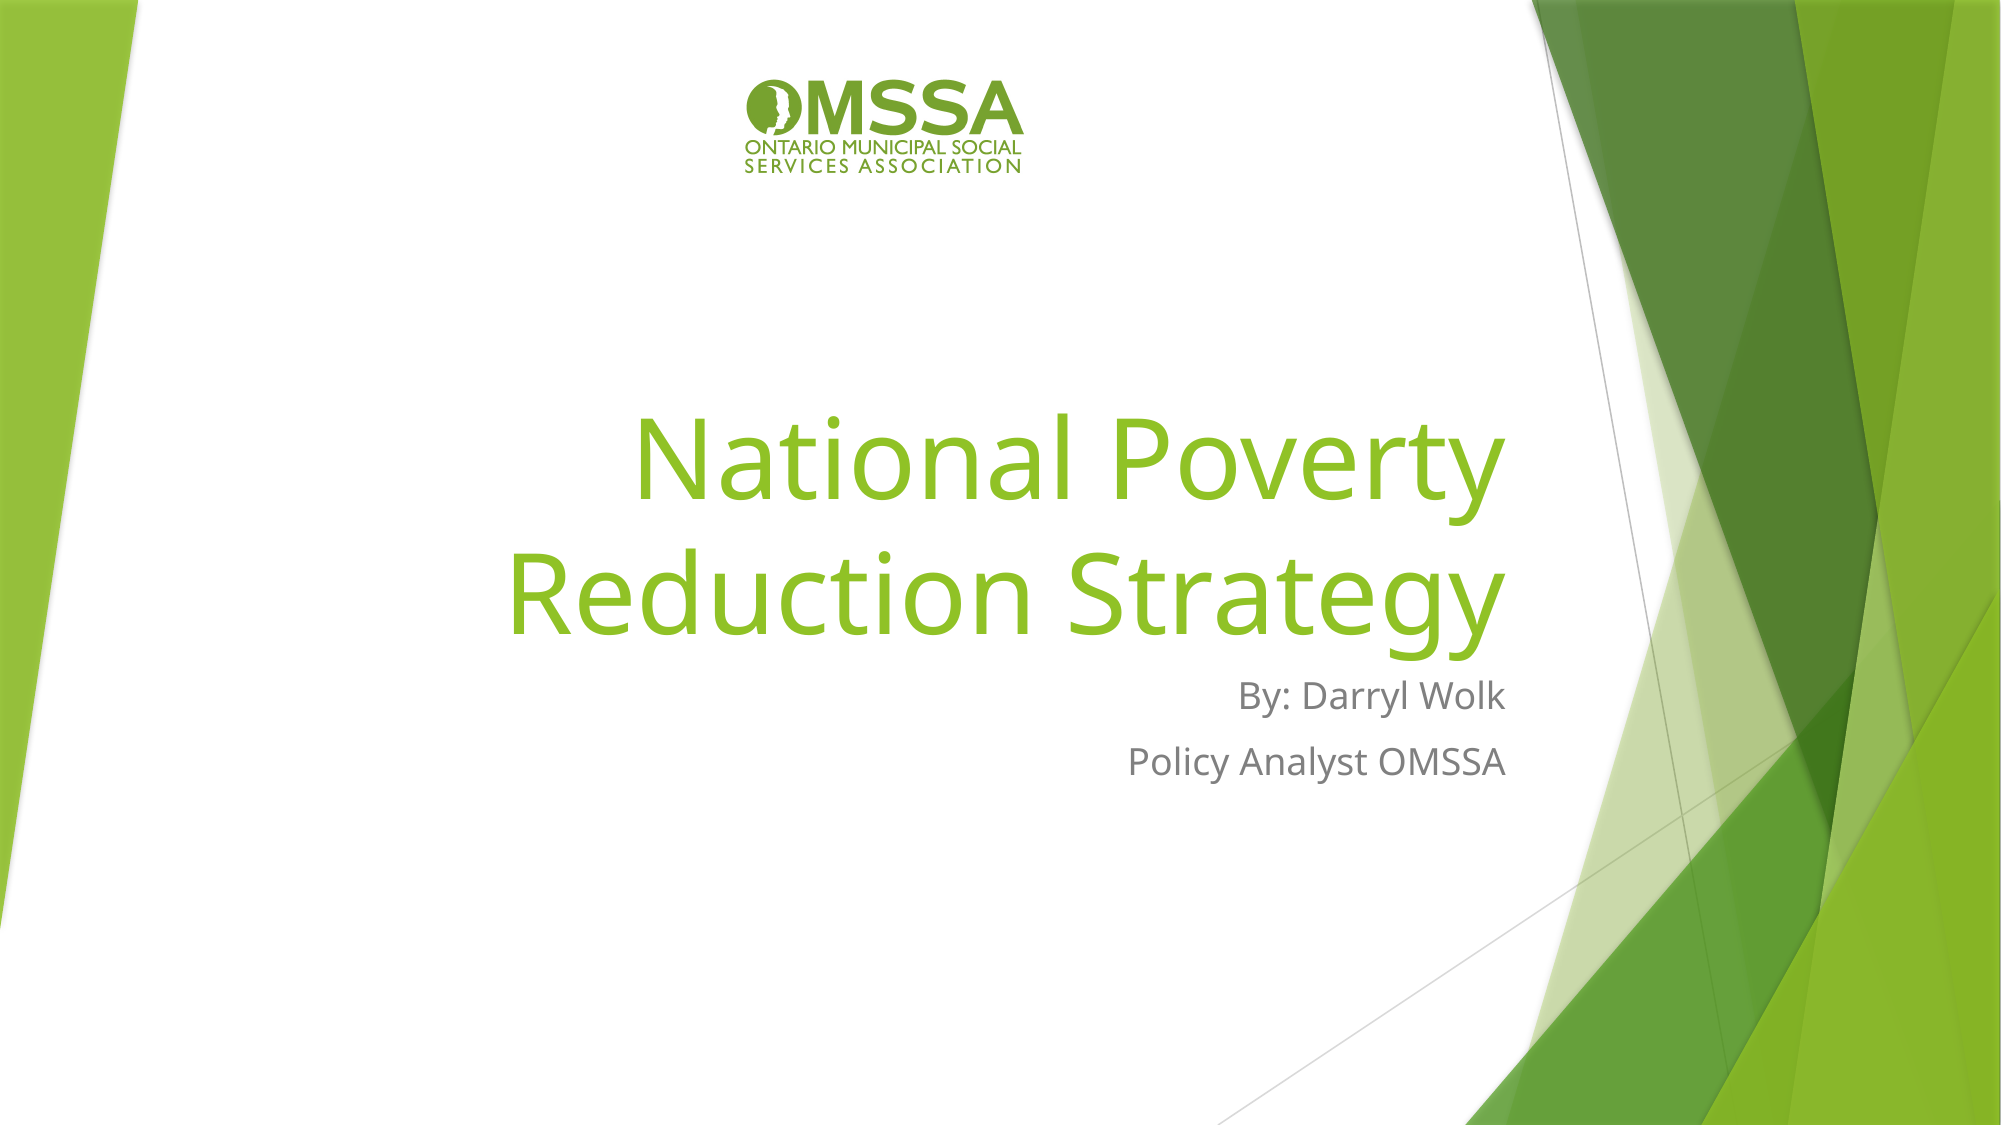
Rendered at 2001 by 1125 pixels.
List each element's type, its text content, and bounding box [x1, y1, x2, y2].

subtitle By: Darryl Wolk Policy Analyst OMSSA [247, 664, 1522, 845]
title National Poverty Reduction Strategy [247, 394, 1522, 664]
picture [733, 70, 1035, 184]
